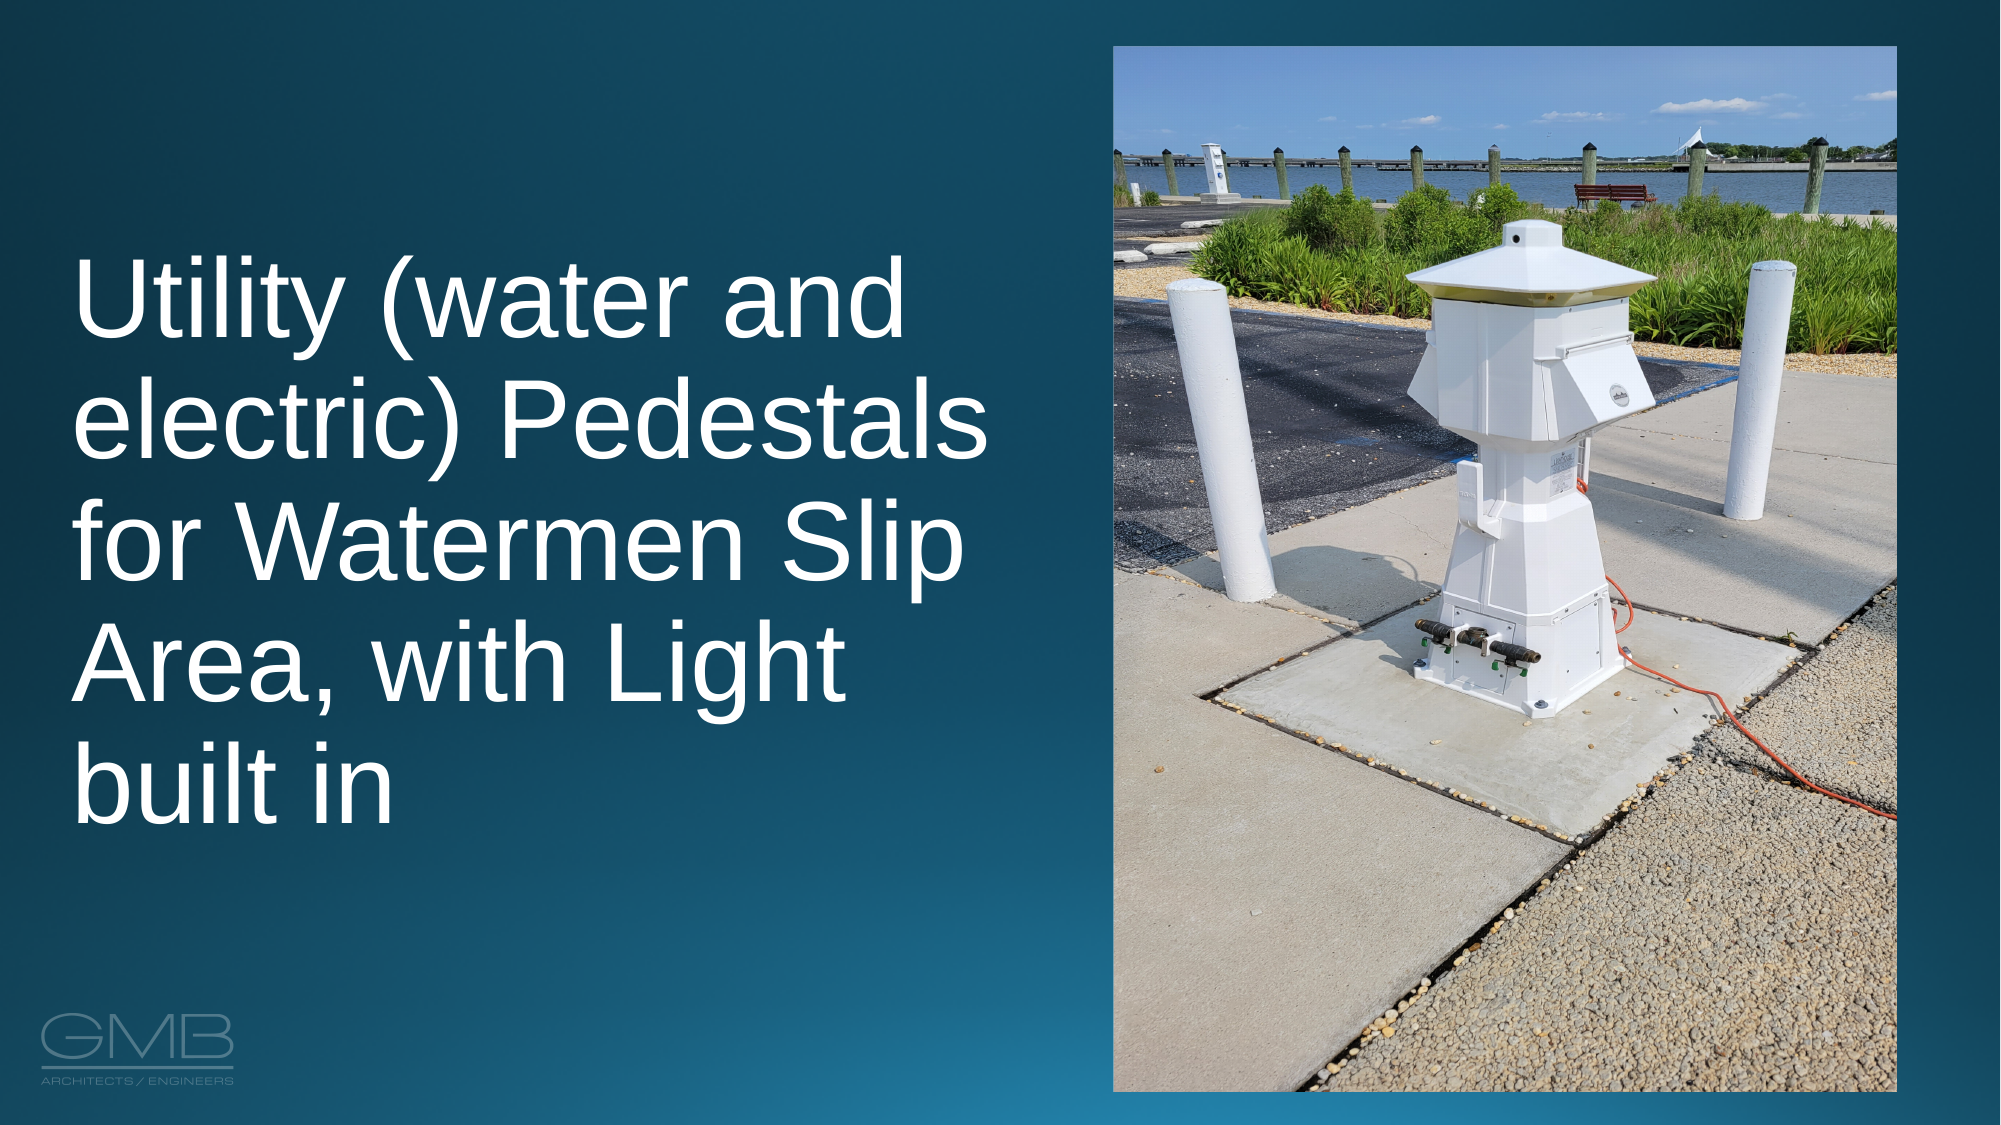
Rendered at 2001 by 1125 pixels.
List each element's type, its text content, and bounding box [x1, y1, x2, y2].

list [982, 177, 2000, 961]
picture [0, 0, 2001, 1125]
title Utility (water and electric) Pedestals for Watermen Slip Area, with Light built in [56, 59, 1082, 1028]
